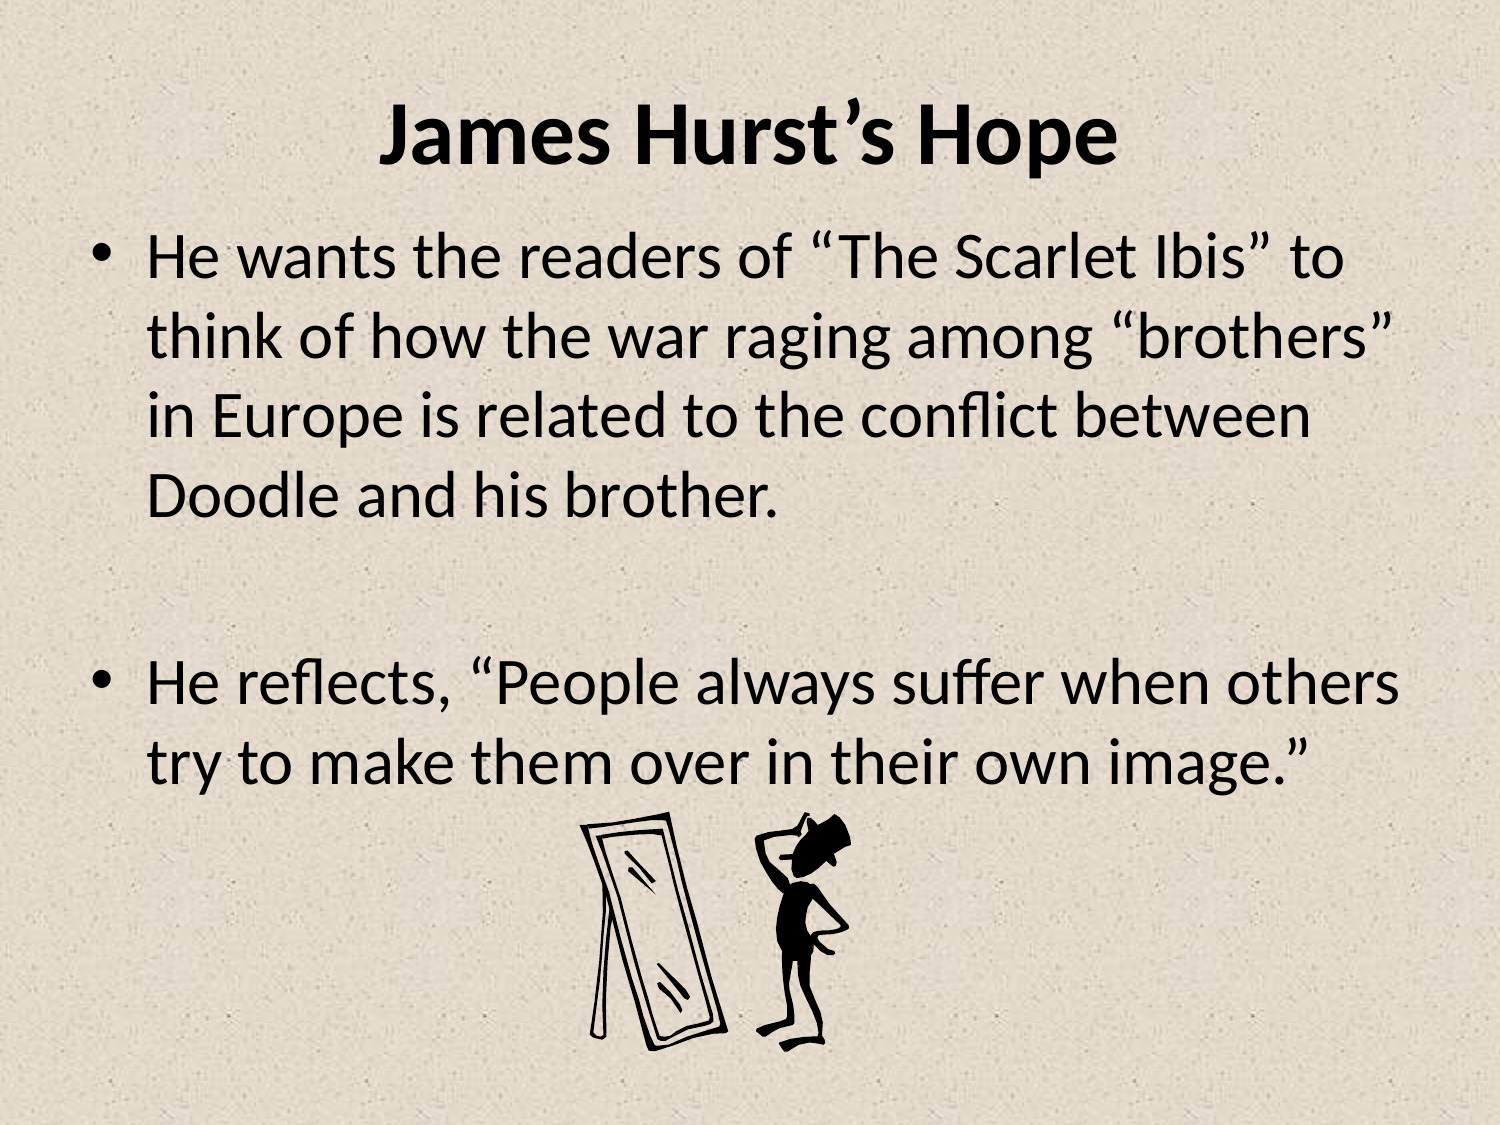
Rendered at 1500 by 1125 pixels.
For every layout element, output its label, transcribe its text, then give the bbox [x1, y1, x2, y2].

title James Hurst’s Hope [75, 26, 1425, 203]
list He wants the readers of “The Scarlet Ibis” to think of how the war raging among “brothers” in Europe is related to the conflict between Doodle and his brother. He reflects, “People always suffer when others try to make them over in their own image.” [75, 203, 1425, 1005]
picture [0, 0, 1500, 1125]
